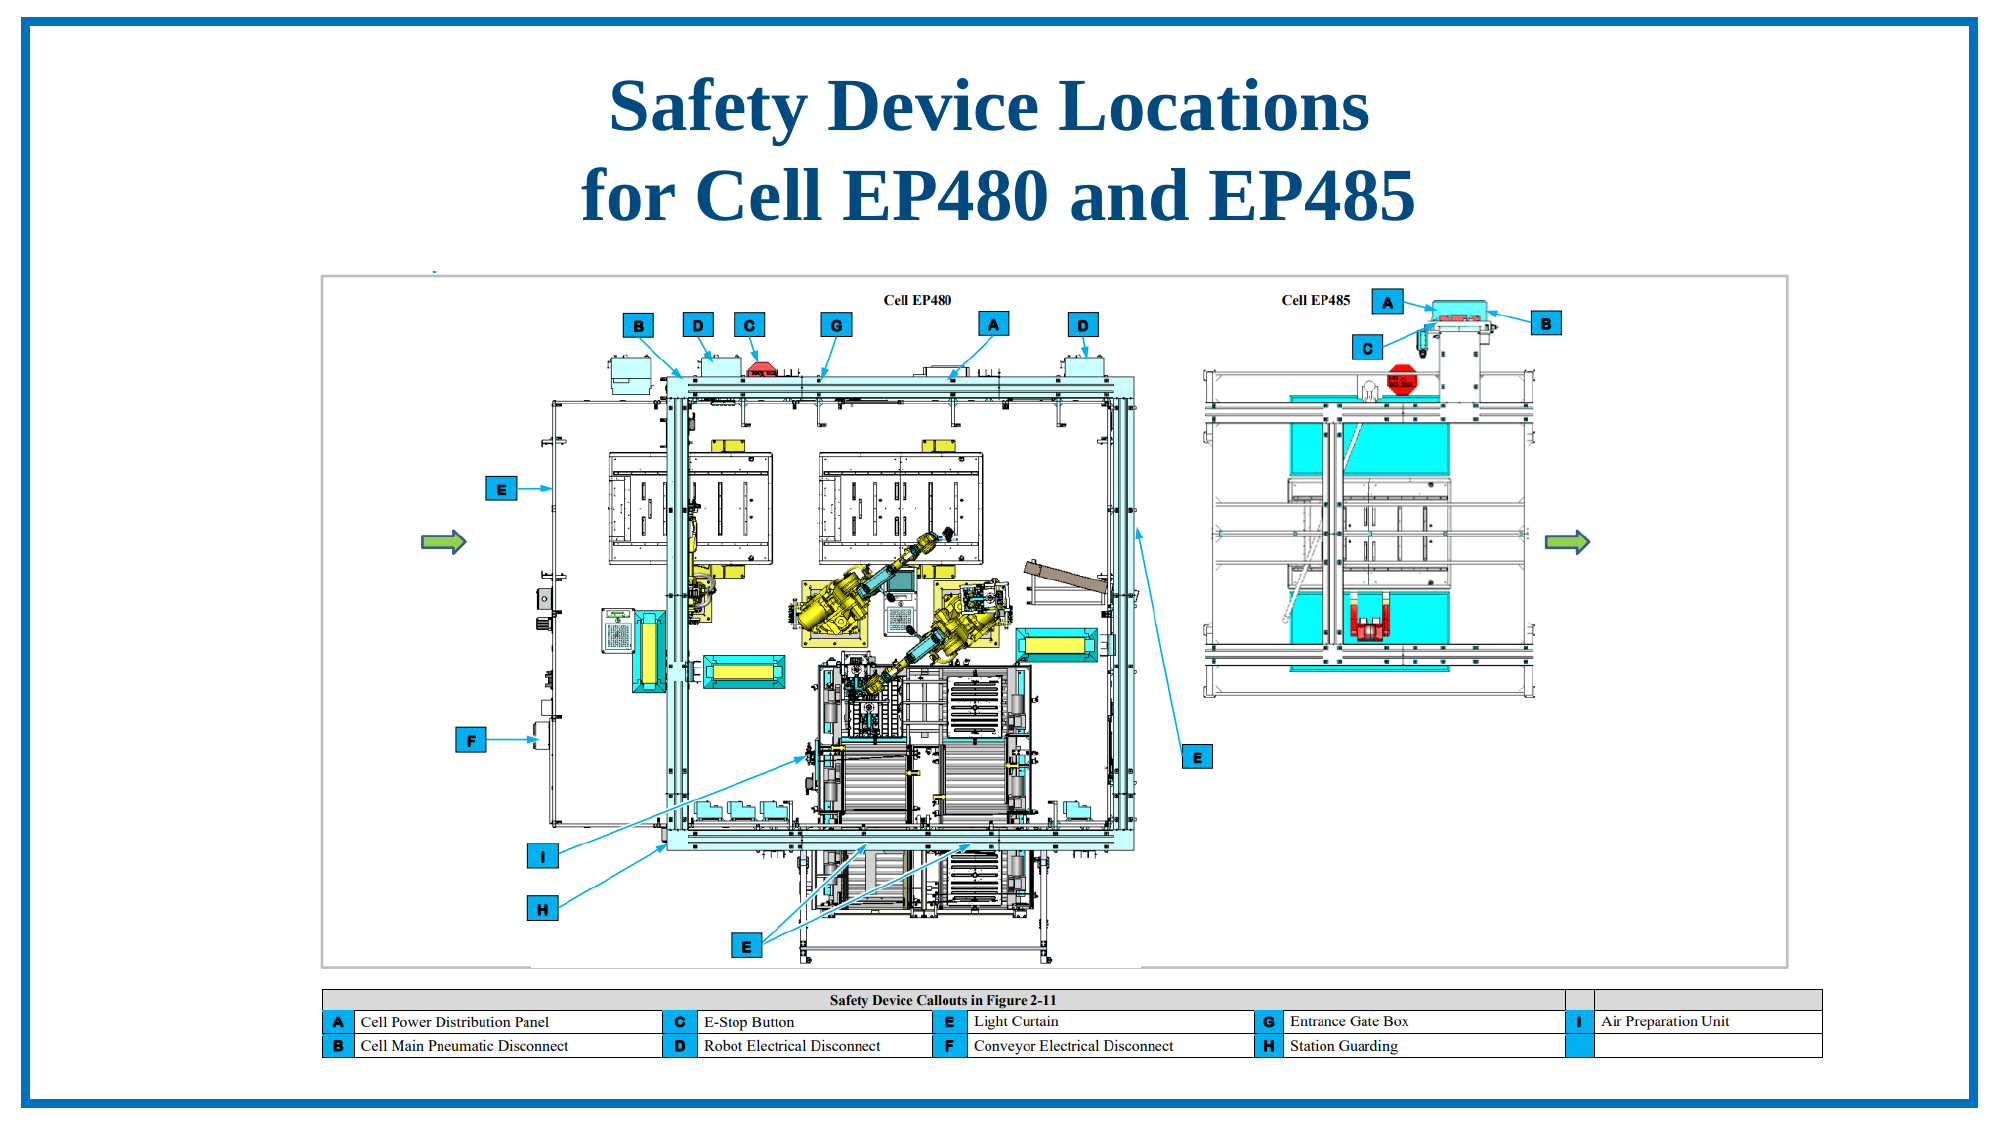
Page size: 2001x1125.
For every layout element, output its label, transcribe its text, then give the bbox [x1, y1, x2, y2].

text_box Safety Device Locations for Cell EP480 and EP485 [566, 47, 1433, 243]
picture [315, 271, 1826, 1064]
text_box [24, 21, 1975, 1104]
